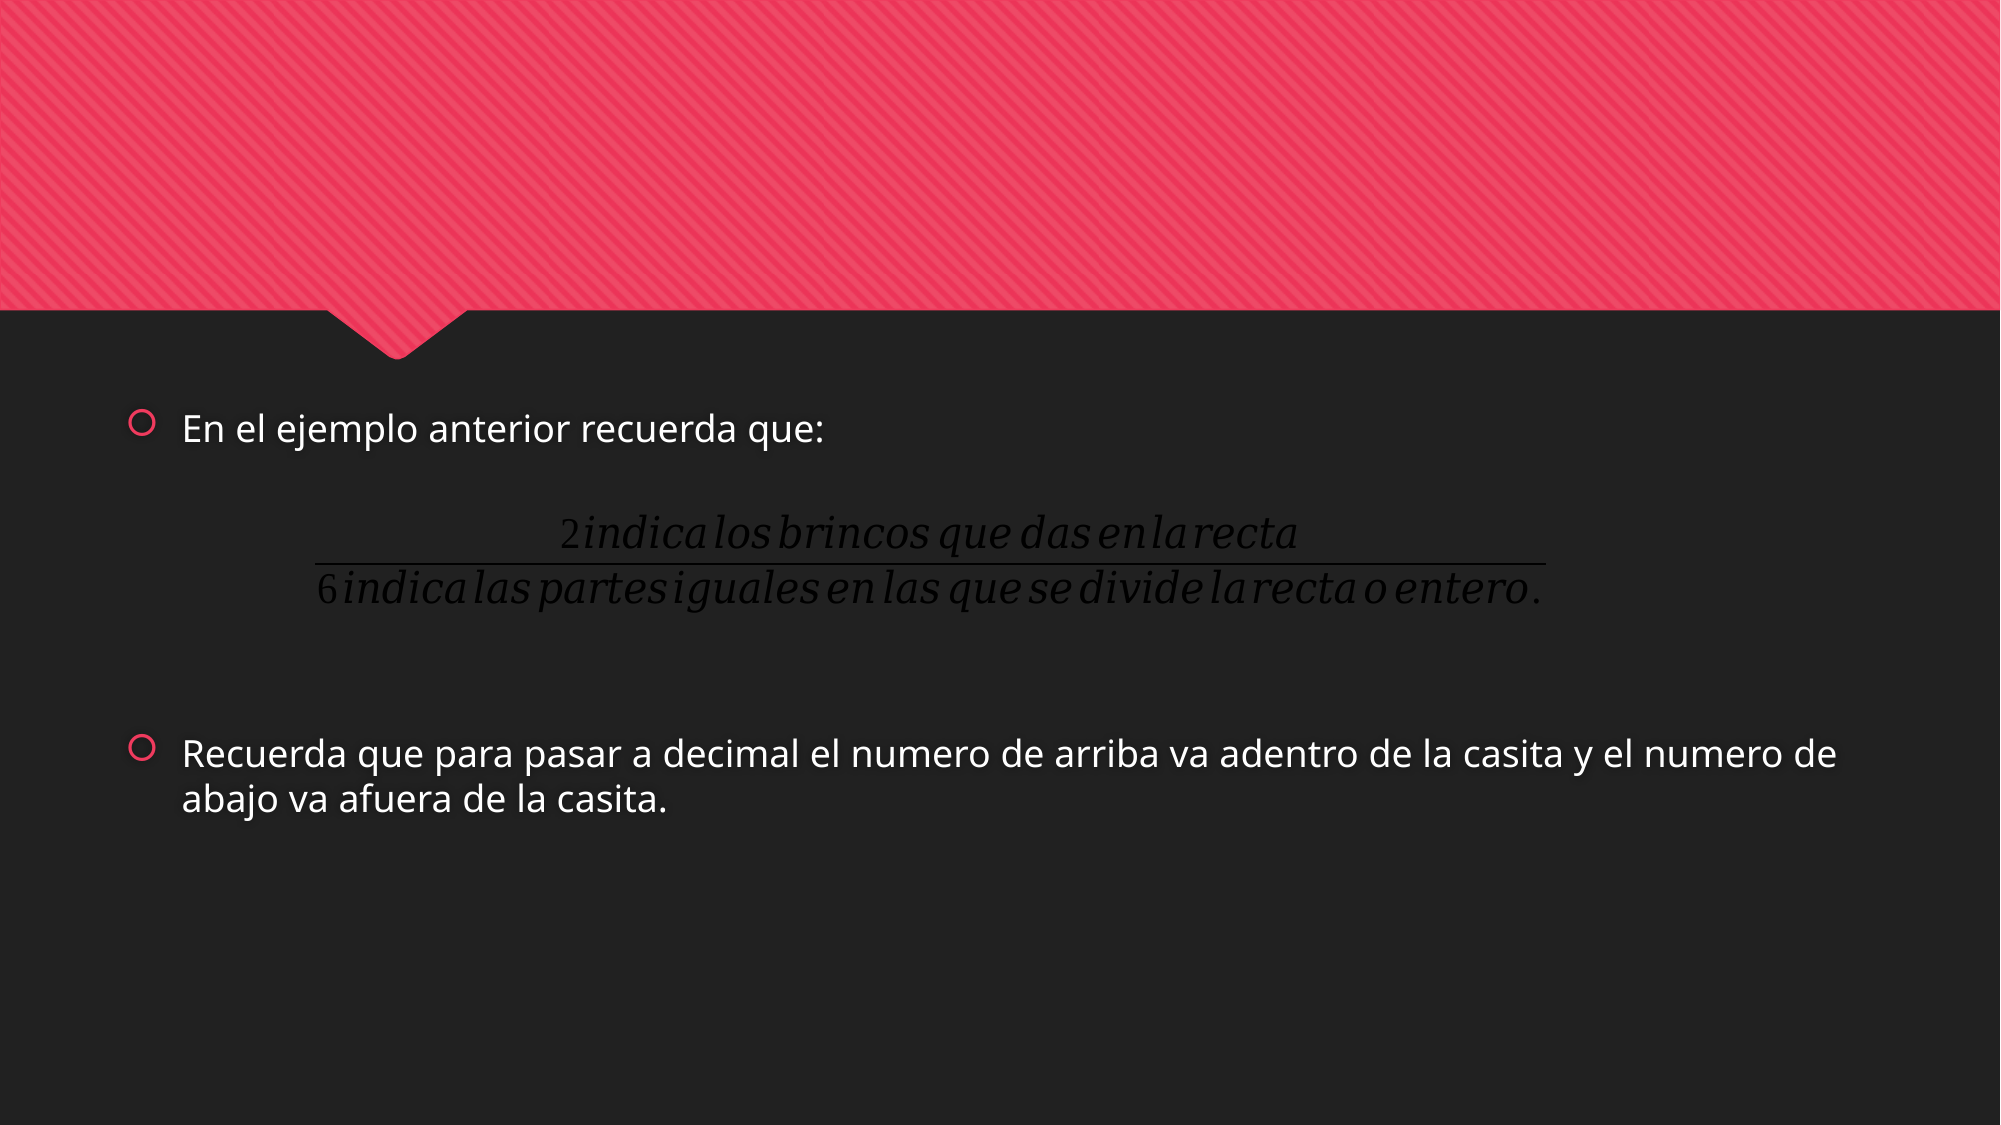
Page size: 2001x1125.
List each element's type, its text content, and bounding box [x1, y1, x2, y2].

list En el ejemplo anterior recuerda que: Recuerda que para pasar a decimal el numero de arriba va adentro de la casita y el numero de abajo va afuera de la casita. [110, 346, 1873, 1009]
